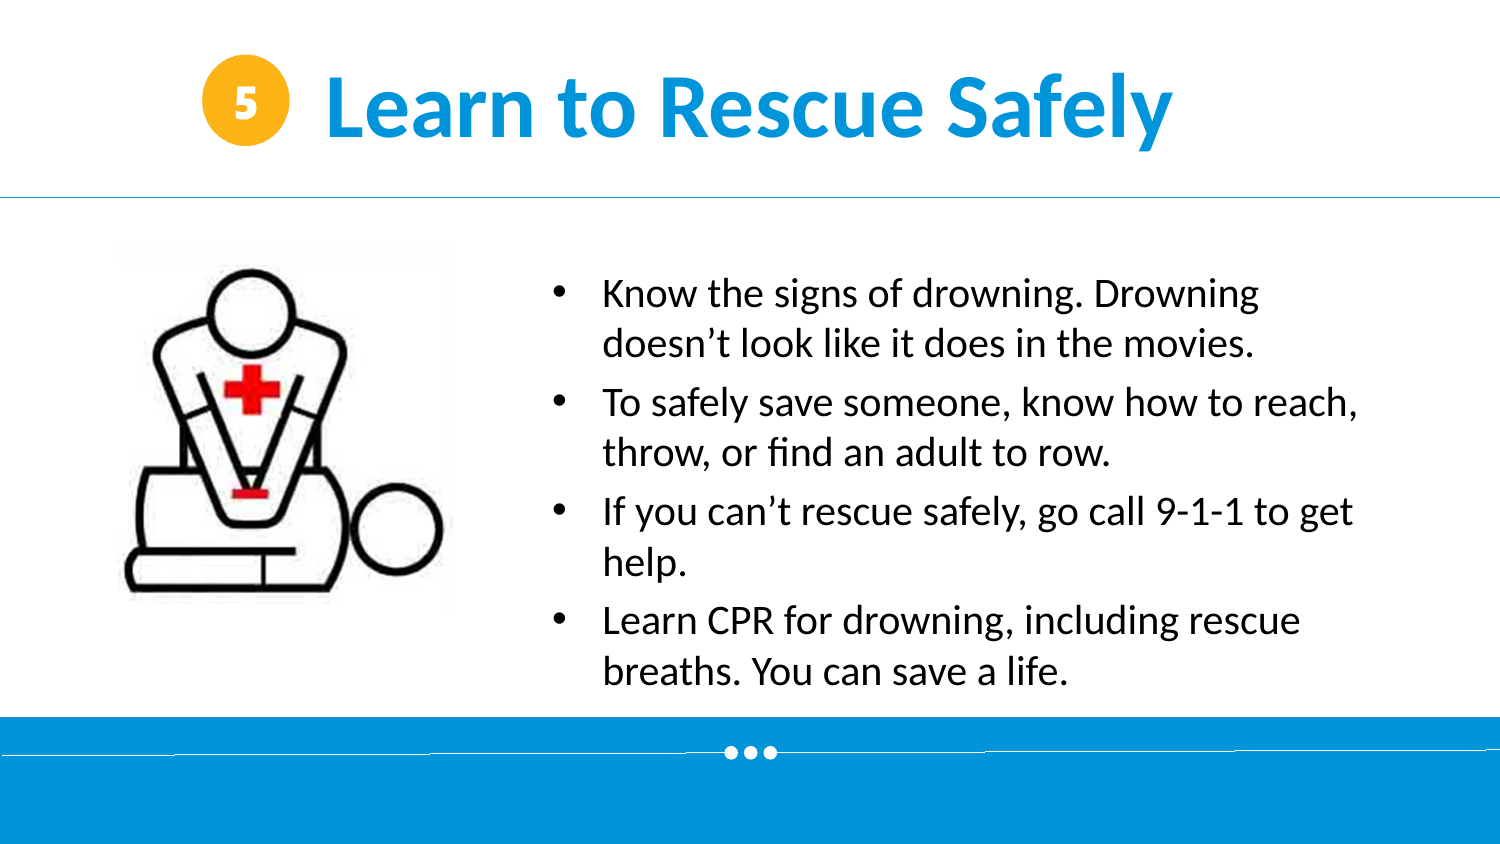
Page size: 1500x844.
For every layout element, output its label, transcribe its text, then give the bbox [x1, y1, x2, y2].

title Learn to Rescue Safely [74, 7, 1426, 194]
picture [181, 48, 302, 153]
picture [117, 240, 455, 612]
text_box Know the signs of drowning. Drowning doesn’t look like it does in the movies. To safely save someone, know how to reach, throw, or find an adult to row. If you can’t rescue safely, go call 9-1-1 to get help. Learn CPR for drowning, including rescue breaths. You can save a life. [537, 258, 1408, 707]
